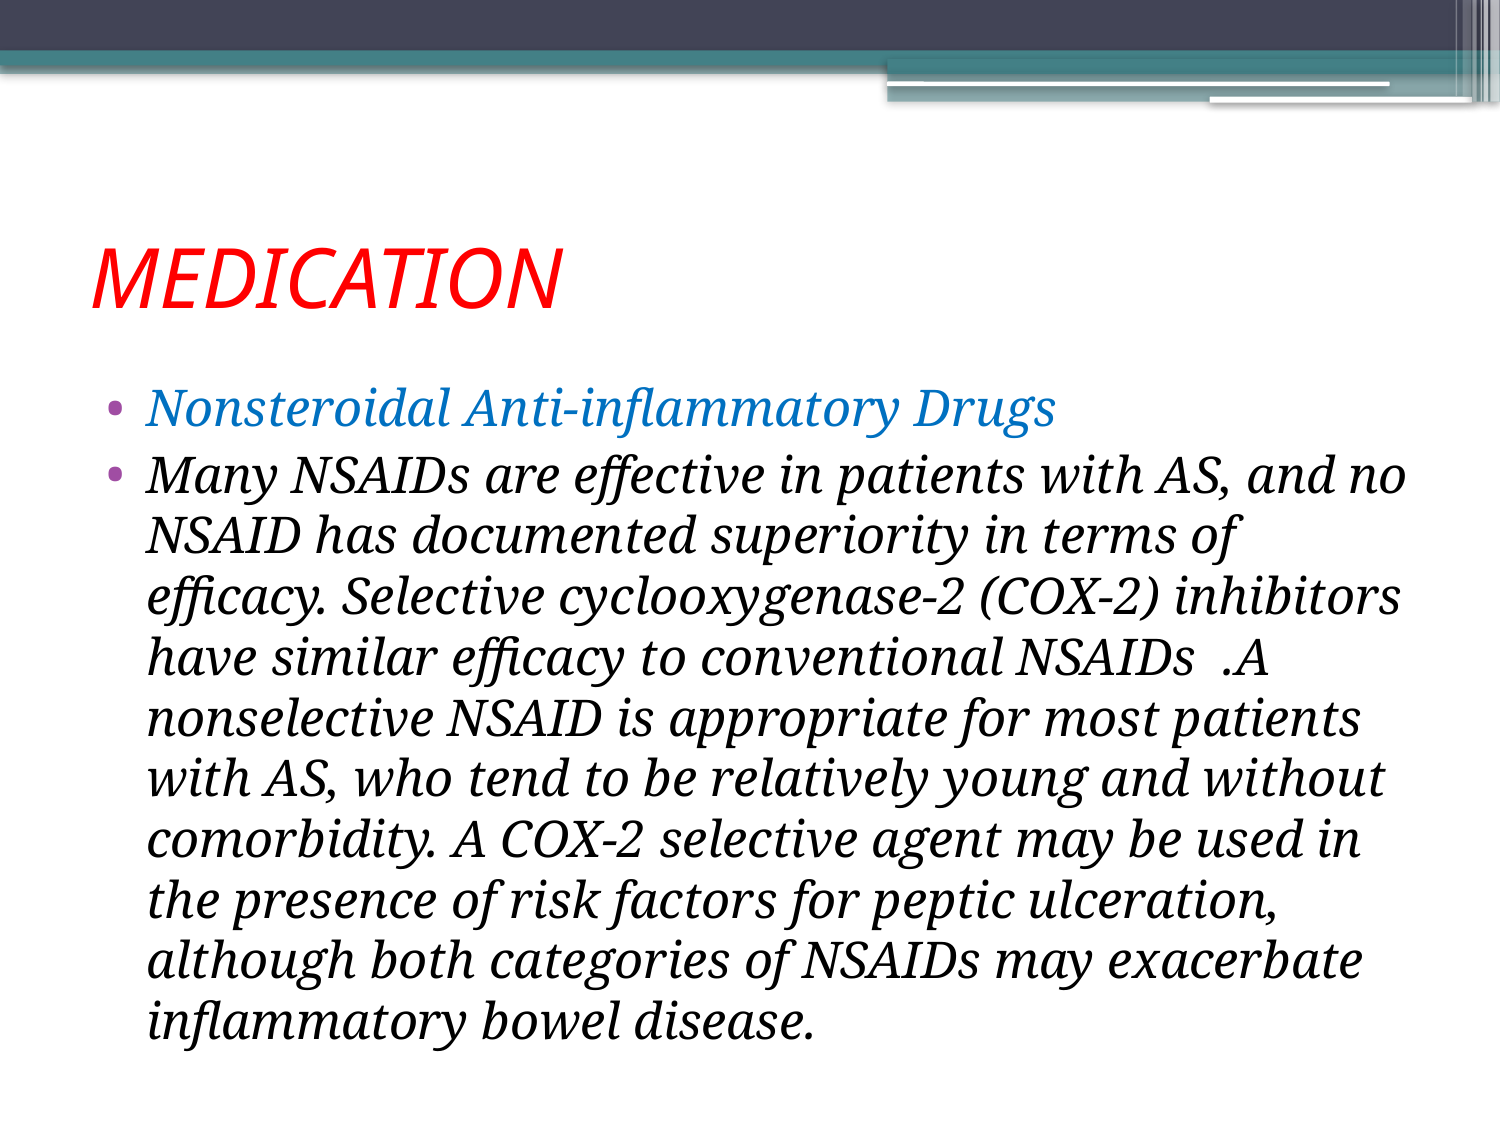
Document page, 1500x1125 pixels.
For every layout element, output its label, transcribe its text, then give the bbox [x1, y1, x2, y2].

title MEDICATION [75, 187, 1425, 363]
list Nonsteroidal Anti-inflammatory Drugs Many NSAIDs are effective in patients with AS, and no NSAID has documented superiority in terms of efficacy. Selective cyclooxygenase-2 (COX-2) inhibitors have similar efficacy to conventional NSAIDs .A nonselective NSAID is appropriate for most patients with AS, who tend to be relatively young and without comorbidity. A COX-2 selective agent may be used in the presence of risk factors for peptic ulceration, although both categories of NSAIDs may exacerbate inflammatory bowel disease. [75, 368, 1425, 1079]
